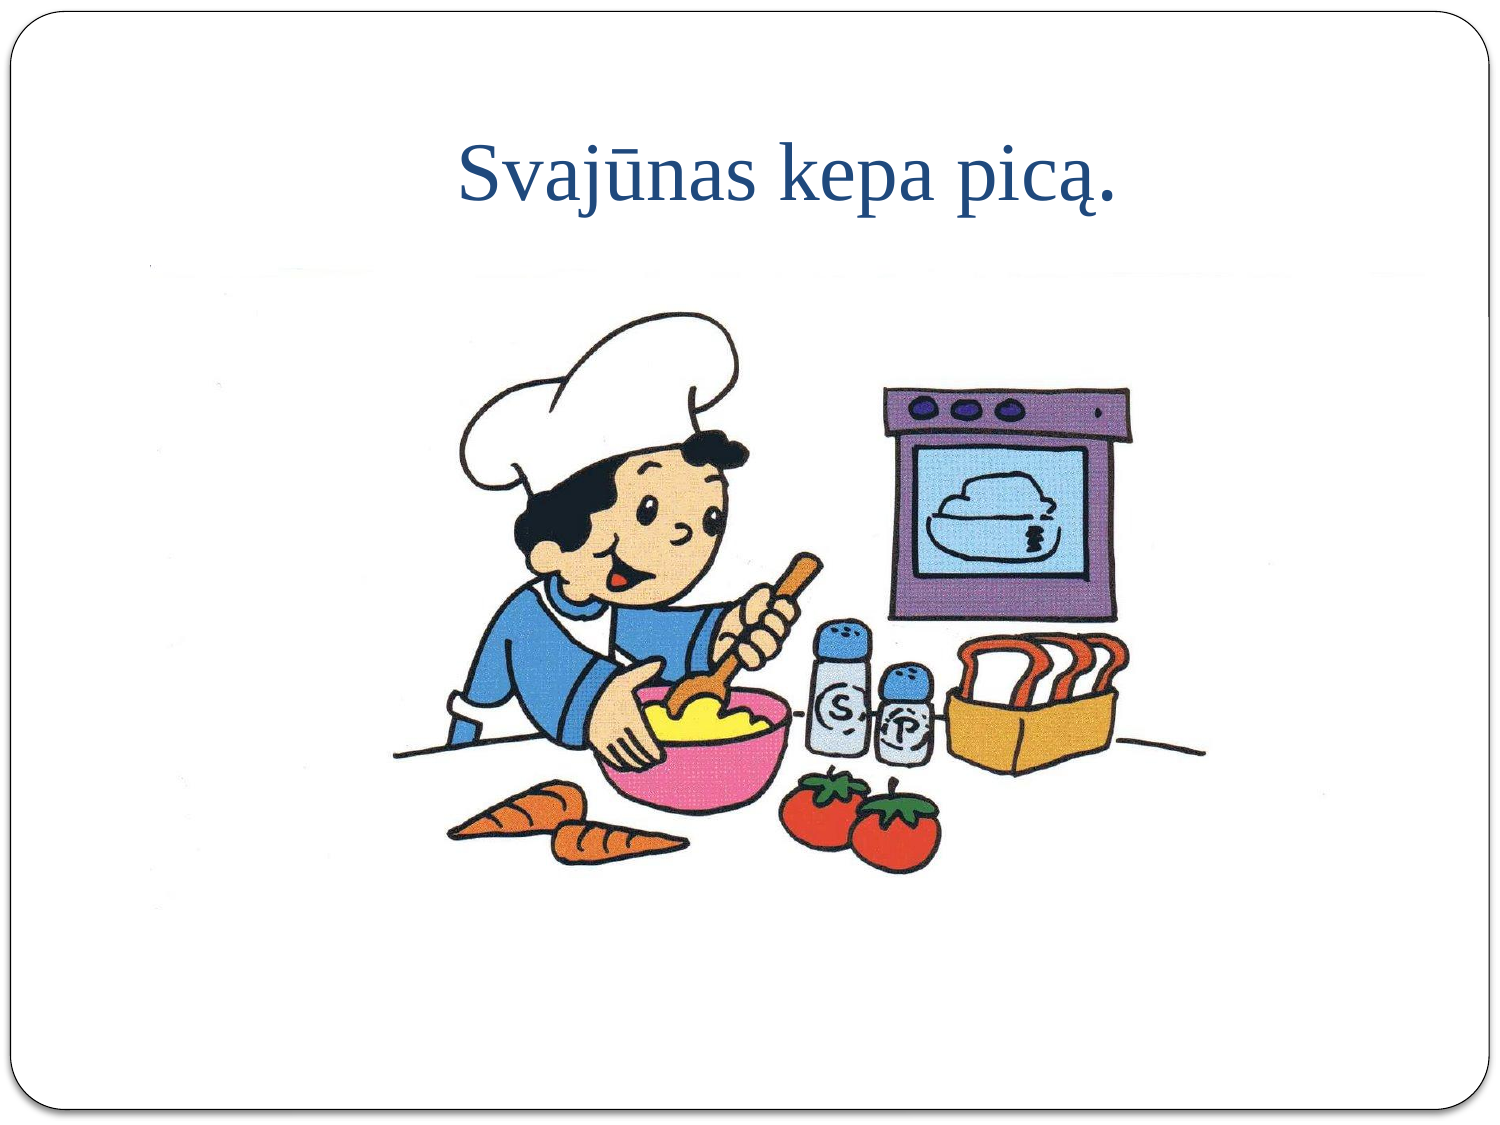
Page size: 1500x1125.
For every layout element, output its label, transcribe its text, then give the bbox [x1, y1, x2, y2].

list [149, 265, 1426, 960]
title Svajūnas kepa picą. [150, 45, 1425, 233]
